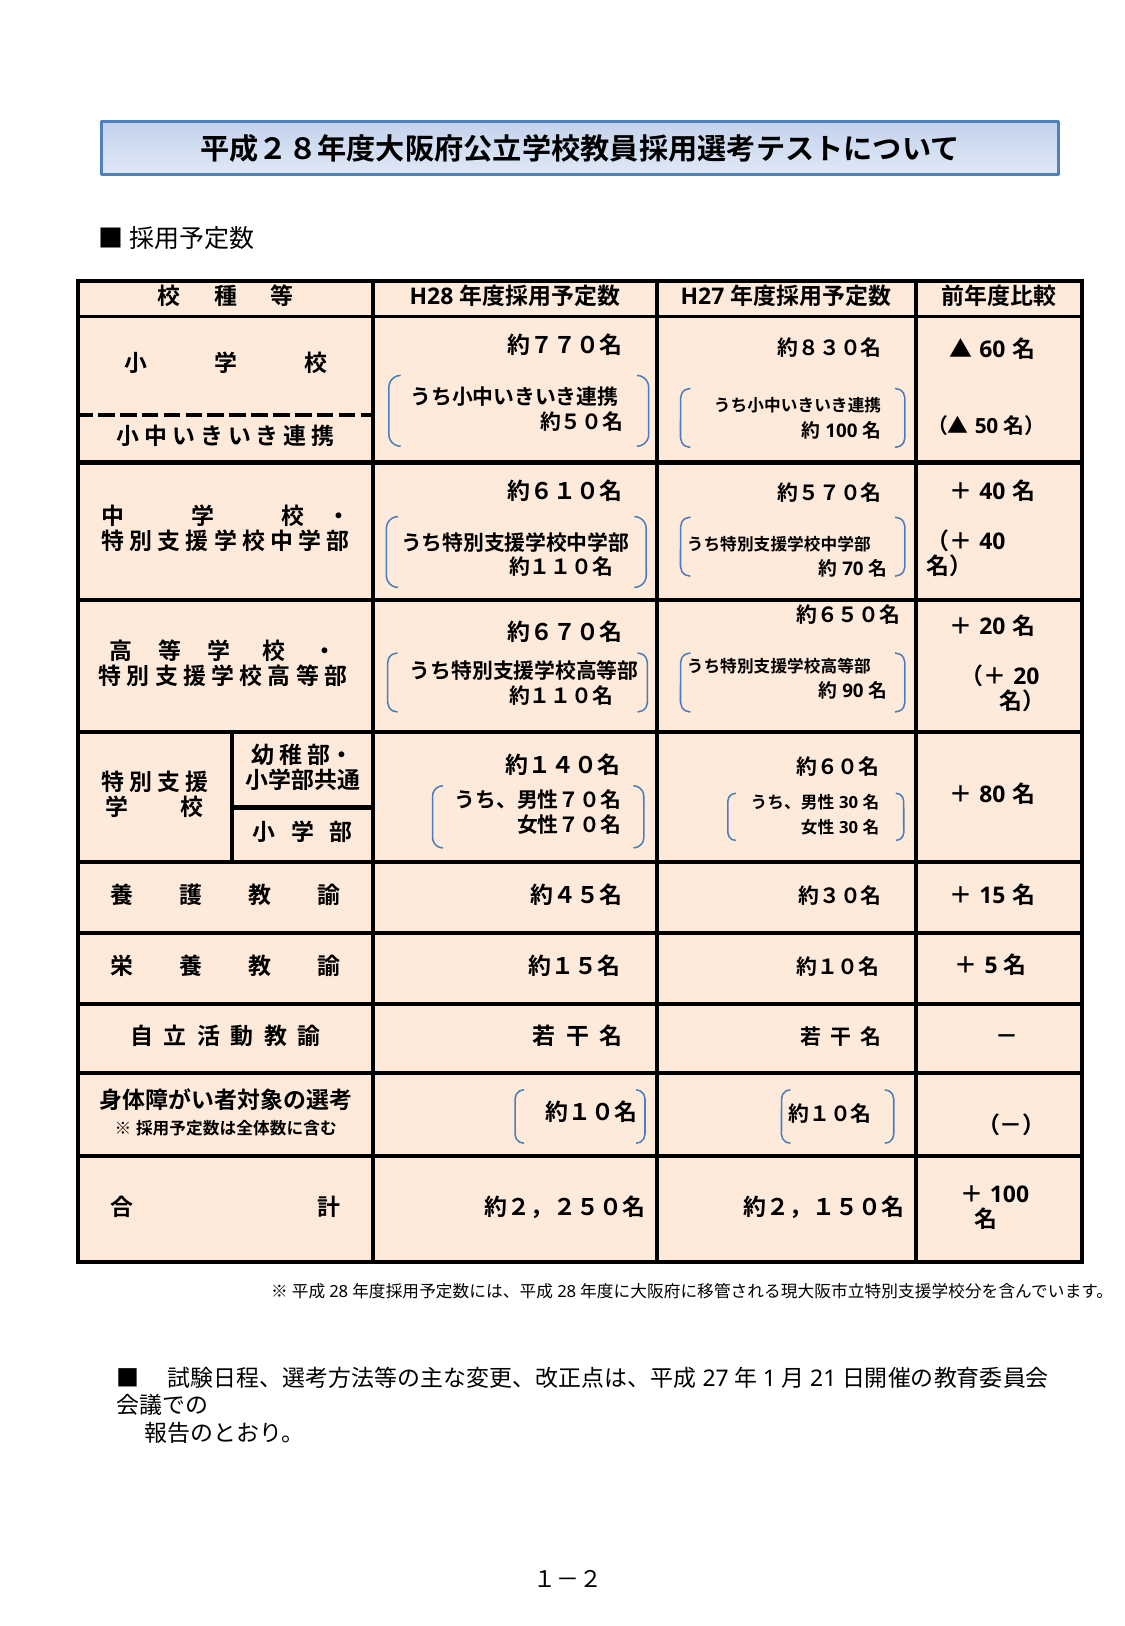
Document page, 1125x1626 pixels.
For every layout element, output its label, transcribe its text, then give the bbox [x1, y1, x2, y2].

table_cell 約２，１５０名 [659, 1158, 914, 1260]
table_cell 合 計 [80, 1158, 371, 1260]
table_cell 中 学 校 ・ 特 別 支 援 学 校 中 学 部 [80, 465, 371, 598]
table_cell ＋100名 [918, 1158, 1080, 1260]
text_box [514, 1089, 646, 1144]
text_box ■ 試験日程、選考方法等の主な変更、改正点は、平成27年1月21日開催の教育委員会会議での 報告のとおり。 [101, 1355, 1071, 1453]
table_cell 約１４０名 うち、男性７０名 女性７０名 [375, 734, 655, 860]
table_cell 約１０名 [659, 935, 914, 1002]
table_cell ＋20名 （＋20名） [918, 602, 1080, 730]
table_cell 約１５名 [375, 935, 655, 1002]
table_header H28年度採用予定数 [375, 283, 655, 315]
table_cell 約３０名 [659, 864, 914, 931]
table_cell 小中いきいき連携 [80, 415, 371, 460]
text_box [679, 387, 906, 449]
text_box [388, 374, 650, 448]
table_cell 約６０名 うち、男性30名 女性30名 [659, 734, 914, 860]
table_cell 約４５名 [375, 864, 655, 931]
text_box ■採用予定数 [83, 214, 270, 260]
table_cell 養 護 教 諭 [80, 864, 371, 931]
table_cell － [918, 1006, 1080, 1071]
table_cell （－） [918, 1075, 1080, 1154]
table_cell 小 学 部 [234, 810, 371, 860]
table_cell ＋15名 [918, 864, 1080, 931]
table_cell 約１０名 [659, 1075, 914, 1154]
table_cell 自 立 活 動 教 諭 [80, 1006, 371, 1071]
table_cell 約２，２５０名 [375, 1158, 655, 1260]
table_cell ＋80名 [918, 734, 1080, 860]
table_cell 約１０名 [375, 1075, 655, 1154]
text_box [431, 785, 645, 849]
table_cell 小 学 校 [80, 318, 371, 415]
text_box [386, 652, 649, 713]
table_cell 若 干 名 [375, 1006, 655, 1071]
table_cell 若 干 名 [659, 1006, 914, 1071]
table_cell ＋40名 （＋40名） [918, 465, 1080, 598]
table_header 校 種 等 [80, 283, 371, 315]
table_cell 身体障がい者対象の選考 ※採用予定数は全体数に含む [80, 1075, 371, 1154]
table_cell 栄 養 教 諭 [80, 935, 371, 1002]
table_header 前年度比較 [918, 283, 1080, 315]
table_cell 約５７０名 うち特別支援学校中学部 約70名 [659, 465, 914, 598]
table_cell 約６１０名 うち特別支援学校中学部 約１１０名 [375, 465, 655, 598]
text_box [679, 516, 906, 577]
text_box [385, 515, 648, 589]
table_cell 約６５０名 うち特別支援学校高等部 約90名 [659, 602, 914, 730]
table_cell 約７７０名 うち小中いきいき連携 約５０名 [375, 318, 655, 460]
table_cell ▲60名 （▲50名） [918, 318, 1080, 460]
text_box １－２ [518, 1556, 618, 1599]
text_box [727, 792, 905, 842]
text_box [679, 652, 906, 713]
table_cell 約６７０名 うち特別支援学校高等部 約１１０名 [375, 602, 655, 730]
text_box [780, 1089, 895, 1144]
table_cell 約８３０名 うち小中いきいき連携 約100名 [659, 318, 914, 460]
text_box 平成２８年度大阪府公立学校教員採用選考テストについて [100, 119, 1061, 176]
text_box ※平成28年度採用予定数には、平成28年度に大阪府に移管される現大阪市立特別支援学校分を含んでいます。 [256, 1273, 1125, 1308]
table_cell 特 別 支 援 学 校 [80, 734, 230, 860]
table_cell 高 等 学 校 ・ 特 別 支 援 学 校 高 等 部 [80, 602, 371, 730]
table_cell 幼 稚 部・ 小学部共通 [234, 734, 371, 805]
table_header H27年度採用予定数 [659, 283, 914, 315]
table_cell ＋5名 [918, 935, 1080, 1002]
